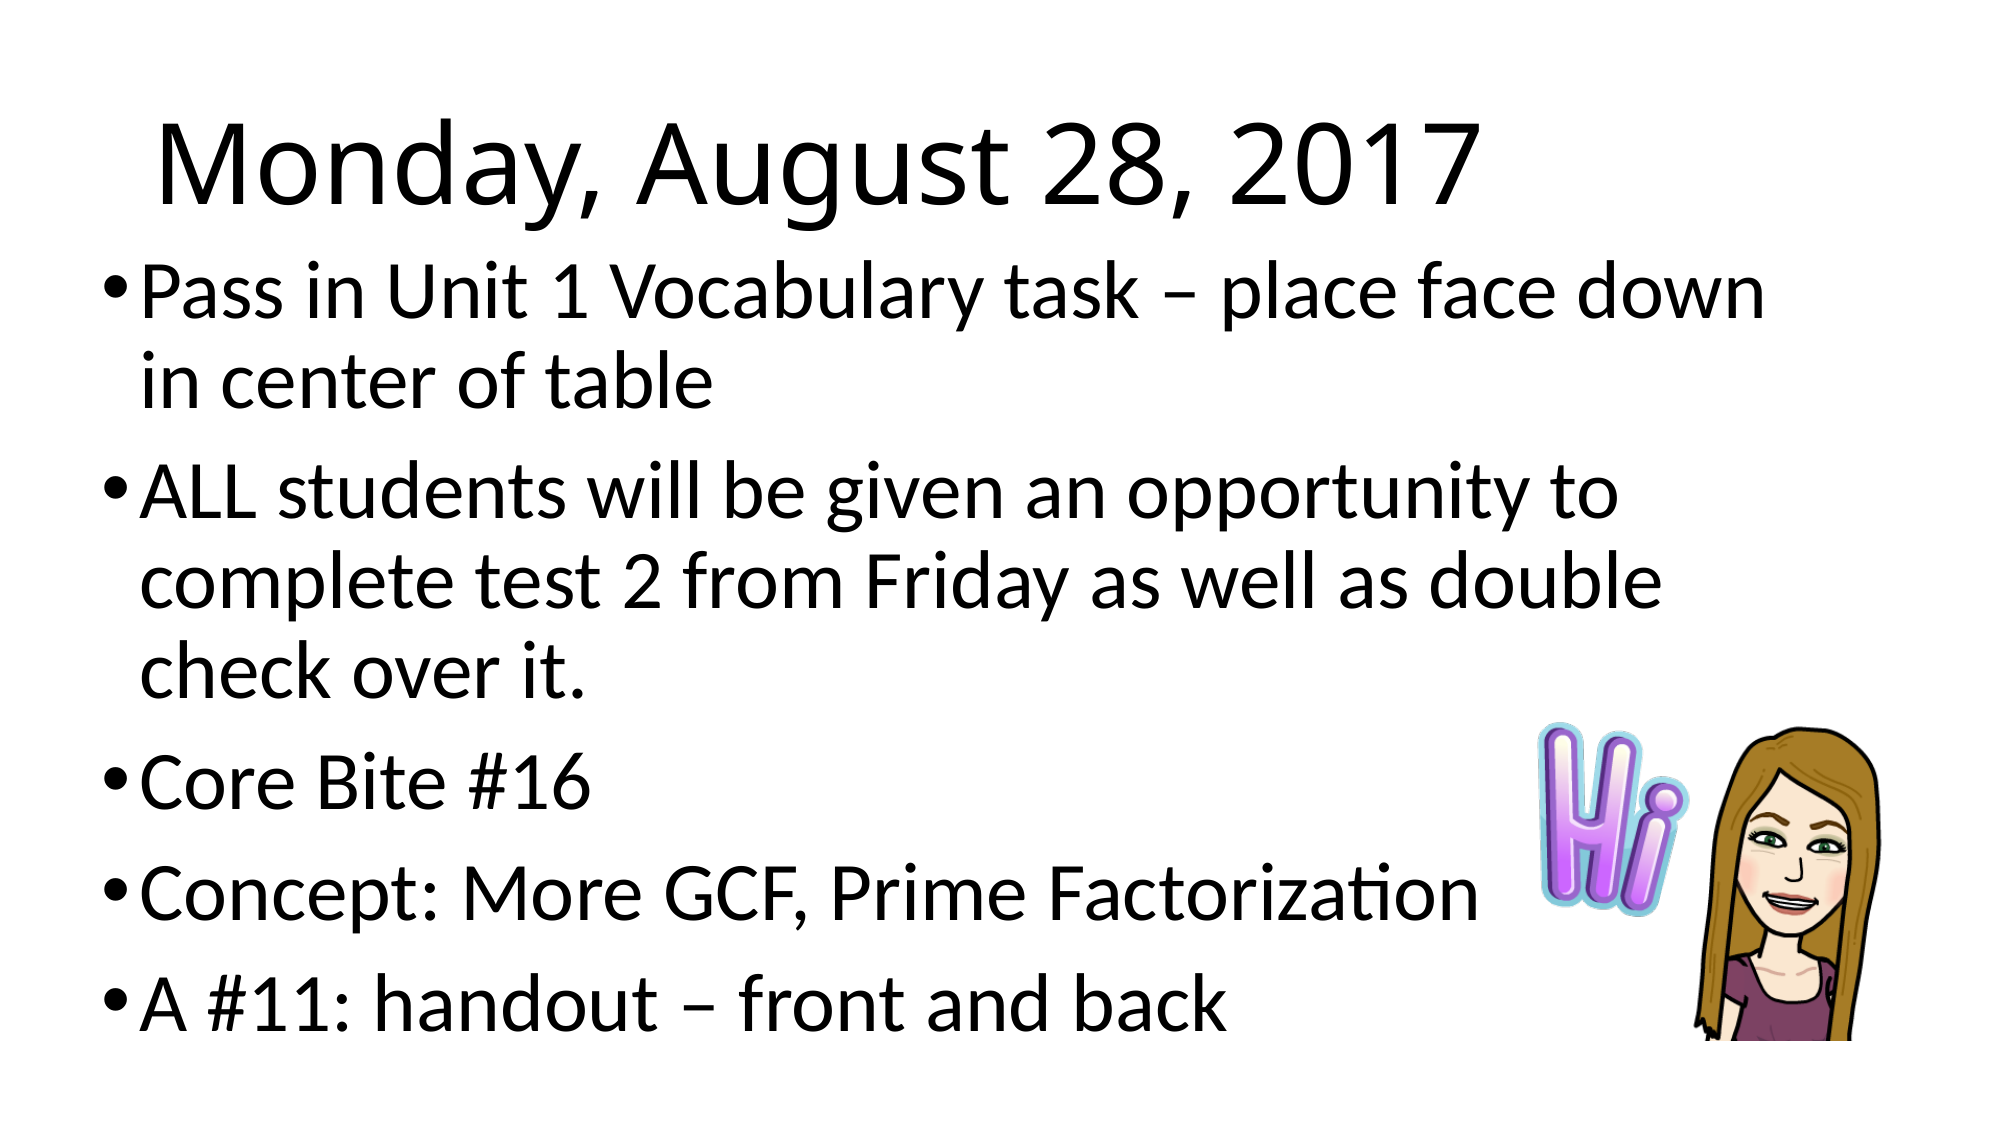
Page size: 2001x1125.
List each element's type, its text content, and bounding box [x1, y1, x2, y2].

title Monday, August 28, 2017 [137, 59, 1863, 238]
picture [1500, 625, 1916, 1041]
list Pass in Unit 1 Vocabulary task – place face down in center of table ALL students will be given an opportunity to complete test 2 from Friday as well as double check over it. Core Bite #16 Concept: More GCF, Prime Factorization A #11: handout – front and back [86, 238, 1863, 1014]
